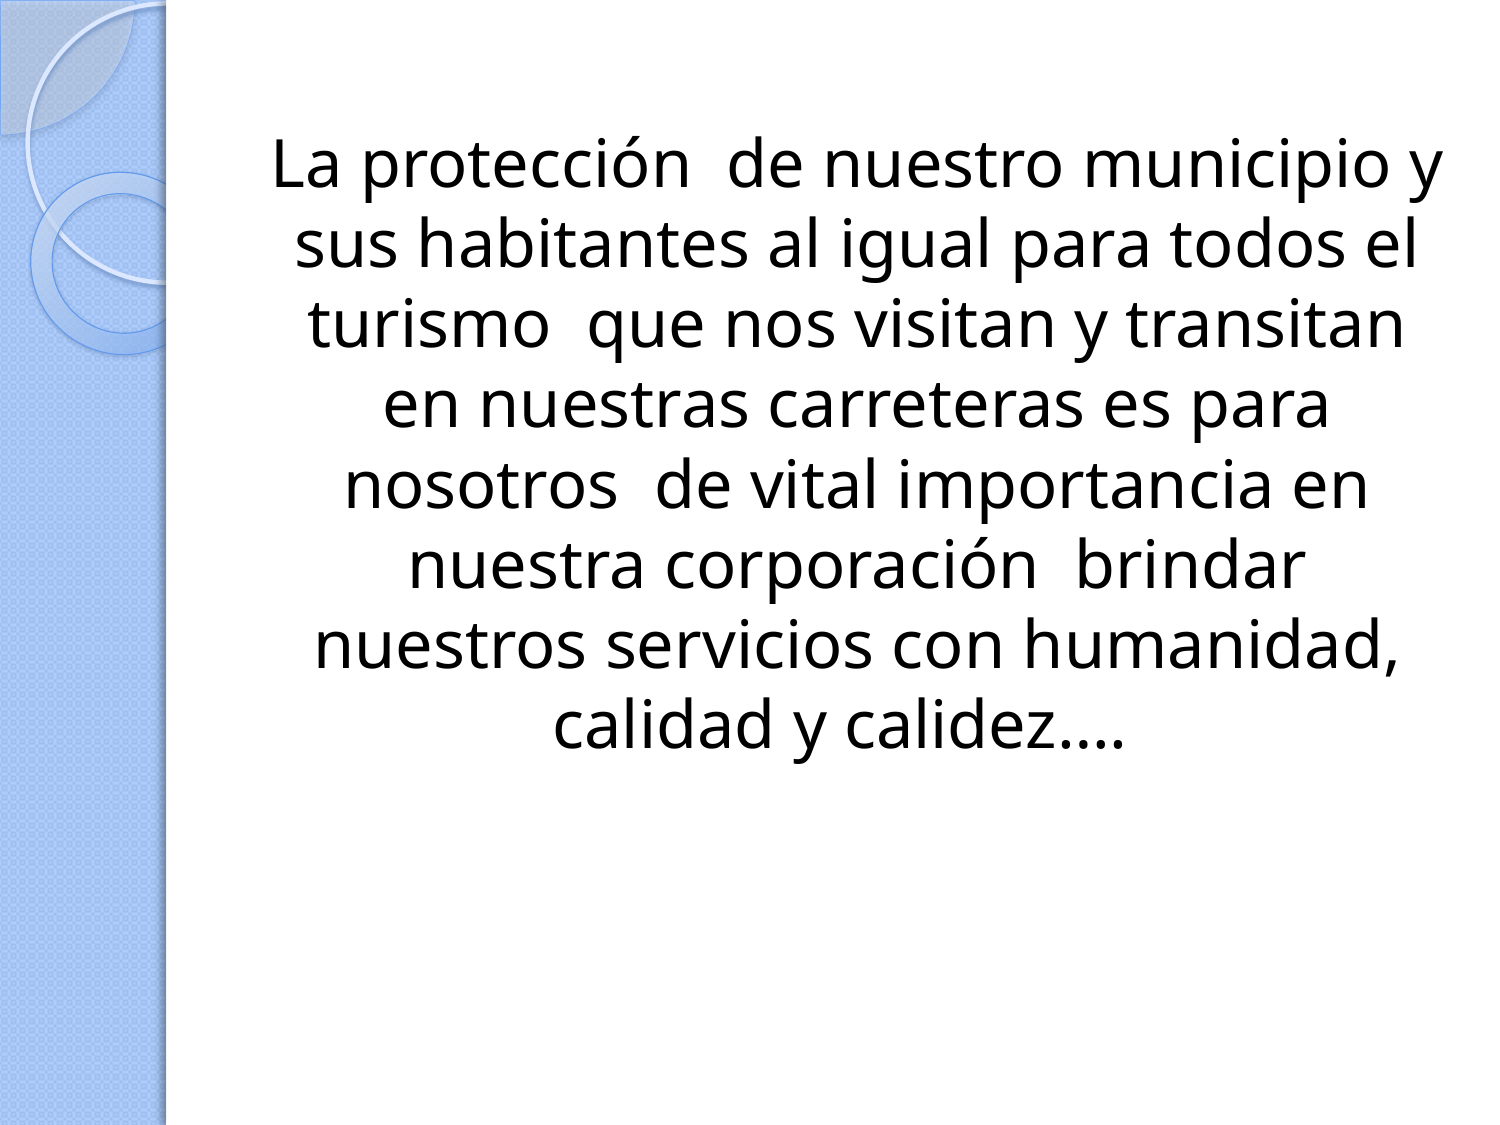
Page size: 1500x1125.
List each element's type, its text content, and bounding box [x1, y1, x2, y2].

list La protección de nuestro municipio y sus habitantes al igual para todos el turismo que nos visitan y transitan en nuestras carreteras es para nosotros de vital importancia en nuestra corporación brindar nuestros servicios con humanidad, calidad y calidez…. [235, 113, 1466, 929]
